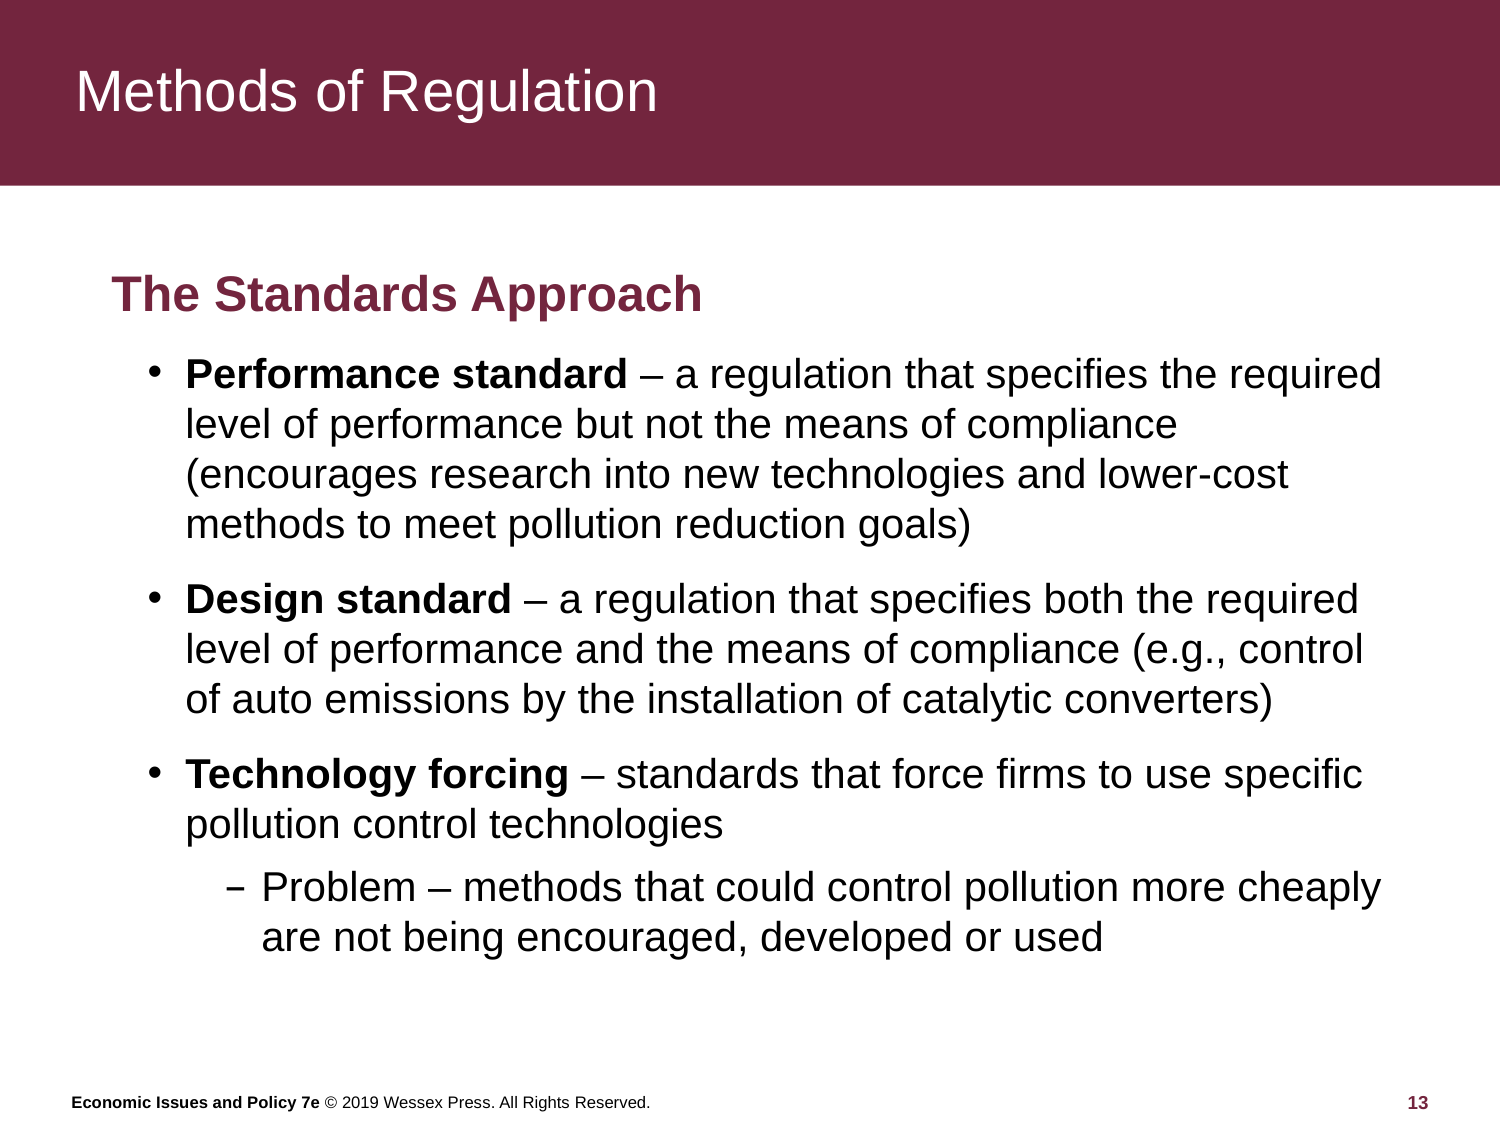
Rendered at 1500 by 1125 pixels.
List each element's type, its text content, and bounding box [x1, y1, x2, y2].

list The Standards Approach Performance standard – a regulation that specifies the required level of performance but not the means of compliance (encourages research into new technologies and lower-cost methods to meet pollution reduction goals) Design standard – a regulation that specifies both the required level of performance and the means of compliance (e.g., control of auto emissions by the installation of catalytic converters) Technology forcing – standards that force firms to use specific pollution control technologies Problem – methods that could control pollution more cheaply are not being encouraged, developed or used [109, 261, 1392, 1014]
title Methods of Regulation [0, 0, 1500, 186]
